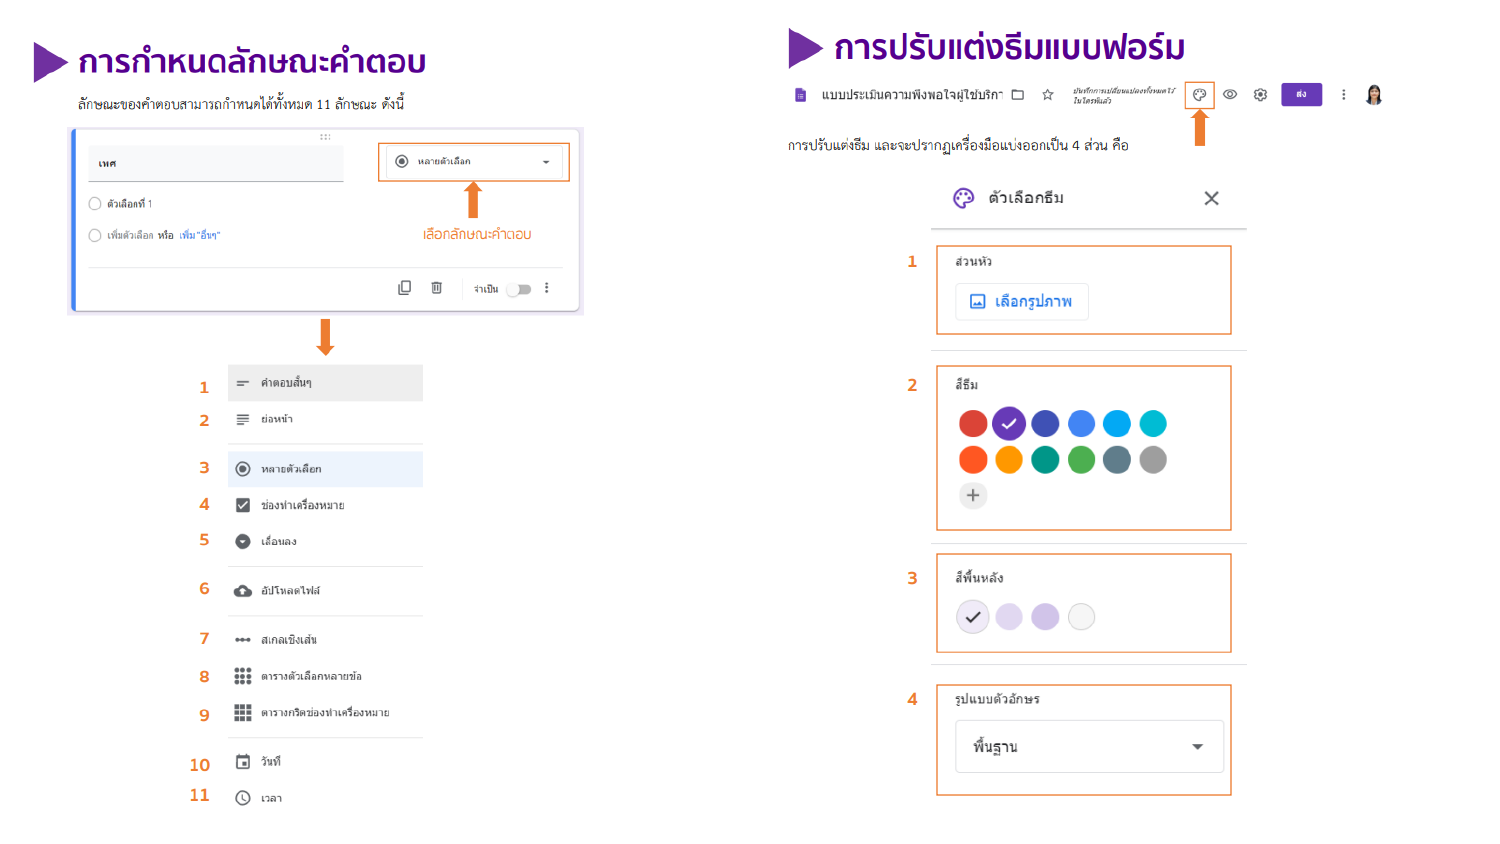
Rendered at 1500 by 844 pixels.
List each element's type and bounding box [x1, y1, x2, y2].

picture [17, 22, 621, 832]
picture [705, 10, 1470, 832]
